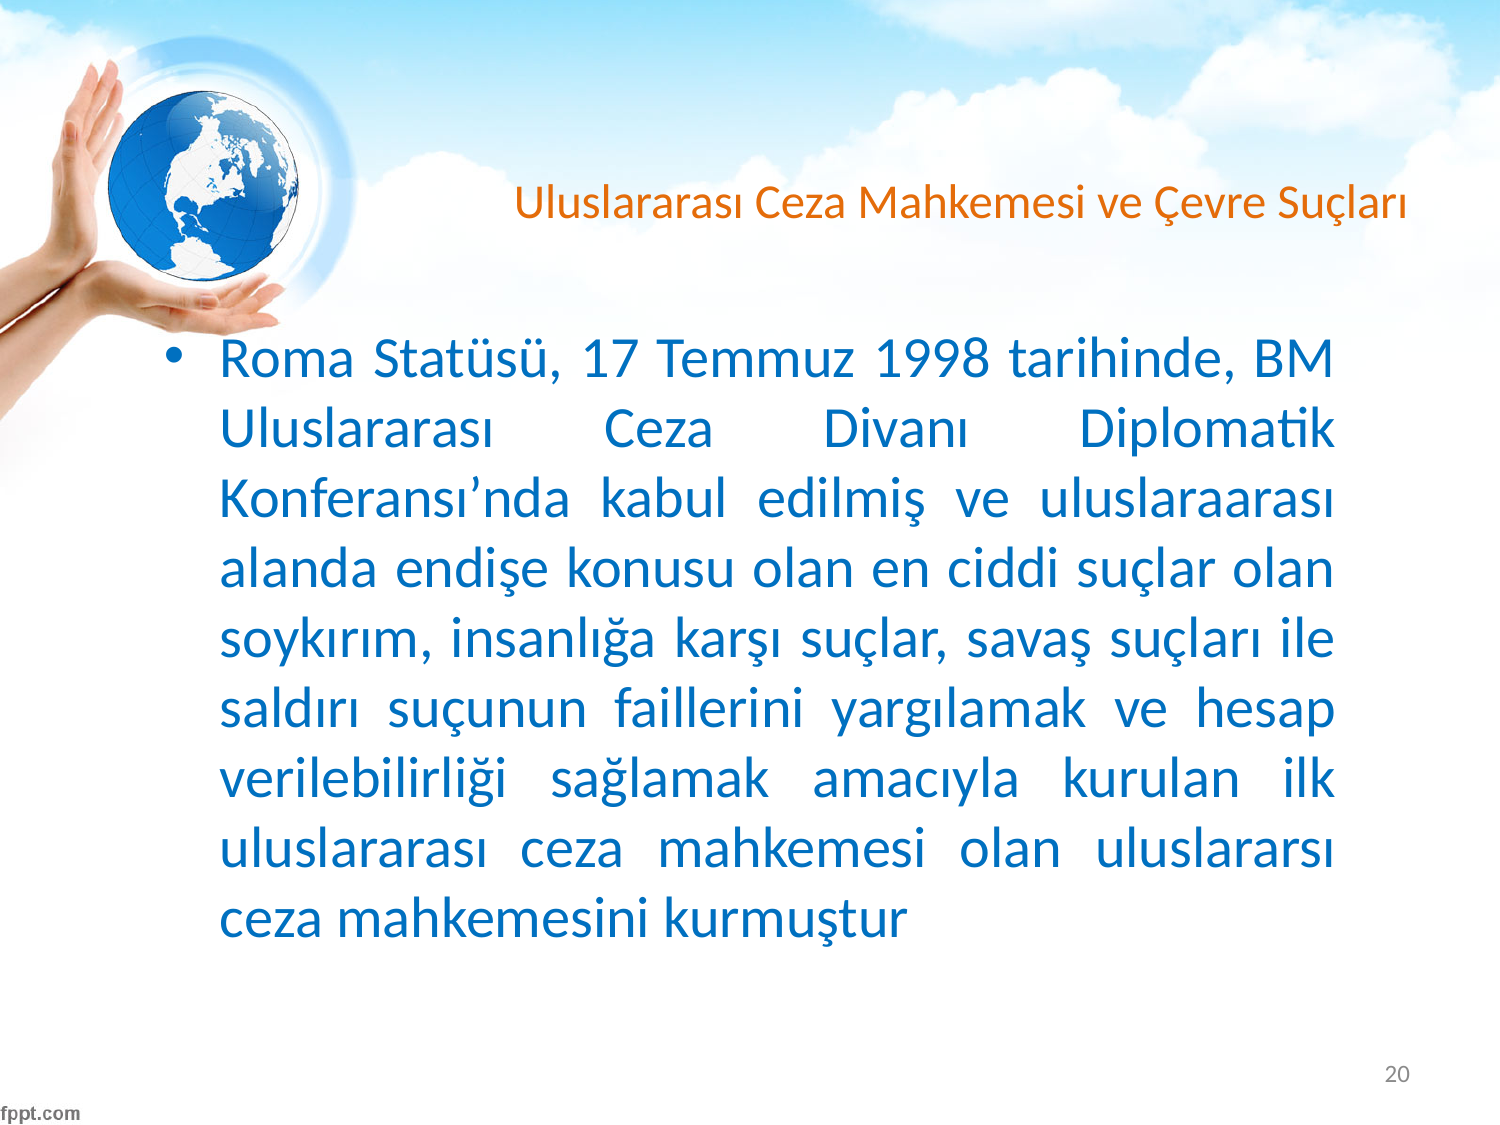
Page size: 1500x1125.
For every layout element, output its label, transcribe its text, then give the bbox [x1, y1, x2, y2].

slide_number 20 [1074, 1042, 1425, 1103]
list Roma Statüsü, 17 Temmuz 1998 tarihinde, BM Uluslararası Ceza Divanı Diplomatik Konferansı’nda kabul edilmiş ve uluslaraarası alanda endişe konusu olan en ciddi suçlar olan soykırım, insanlığa karşı suçlar, savaş suçları ile saldırı suçunun faillerini yargılamak ve hesap verilebilirliği sağlamak amacıyla kurulan ilk uluslararası ceza mahkemesi olan uluslararsı ceza mahkemesini kurmuştur [148, 311, 1352, 964]
picture [0, 0, 1500, 1125]
title Uluslararası Ceza Mahkemesi ve Çevre Suçları [73, 161, 1424, 237]
